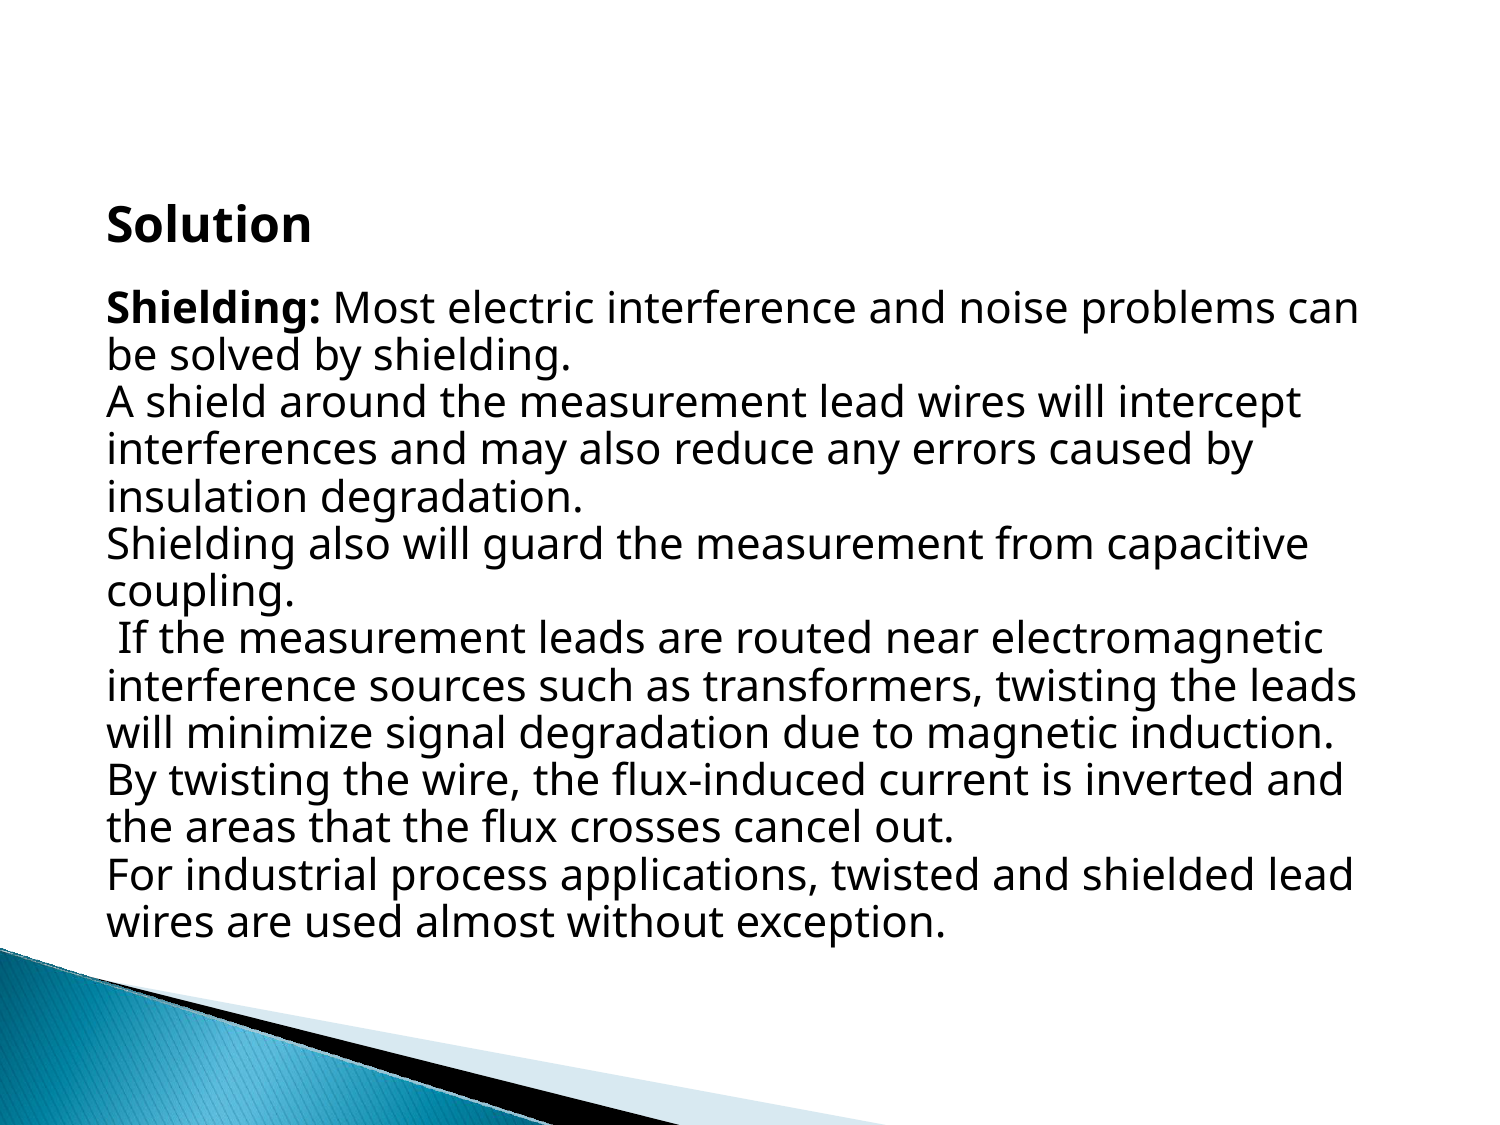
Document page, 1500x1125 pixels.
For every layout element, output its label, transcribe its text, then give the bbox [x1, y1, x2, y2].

title Solution [105, 192, 1353, 285]
list Shielding: Most electric interference and noise problems can be solved by shielding. A shield around the measurement lead wires will intercept interferences and may also reduce any errors caused by insulation degradation. Shielding also will guard the measurement from capacitive coupling. If the measurement leads are routed near electromagnetic interference sources such as transformers, twisting the leads will minimize signal degradation due to magnetic induction. By twisting the wire, the flux-induced current is inverted and the areas that the flux crosses cancel out. For industrial process applications, twisted and shielded lead wires are used almost without exception. [105, 285, 1369, 948]
picture [0, 948, 558, 1125]
